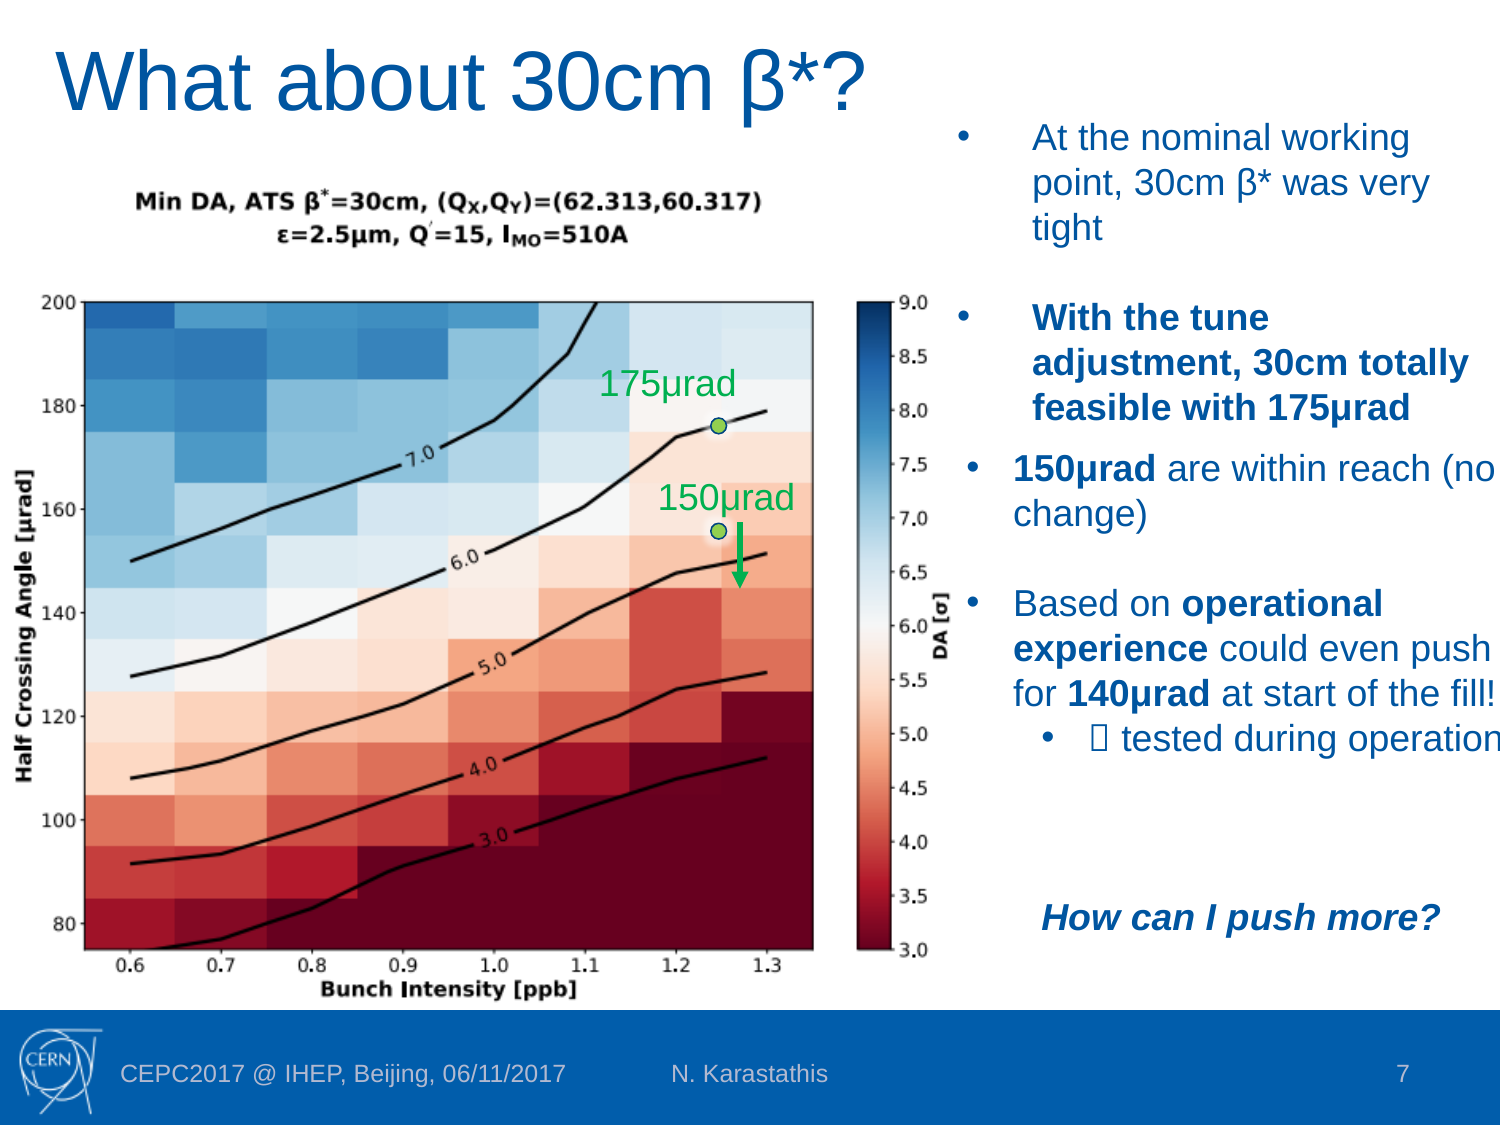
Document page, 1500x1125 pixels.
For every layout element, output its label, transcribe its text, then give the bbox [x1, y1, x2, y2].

slide_number 7 [1342, 1042, 1425, 1103]
picture [0, 171, 1005, 1009]
list At the nominal working point, 30cm β* was very tight With the tune adjustment, 30cm totally feasible with 175μrad [942, 105, 1500, 436]
text_box 150μrad are within reach (no change) Based on operational experience could even push for 140μrad at start of the fill!  tested during operation [1014, 436, 1500, 767]
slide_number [105, 1042, 598, 1103]
text_box How can I push more? [1026, 885, 1457, 945]
text_box What about 30cm β*? [47, 18, 1458, 136]
footer N. Karastathis [598, 1042, 988, 1103]
